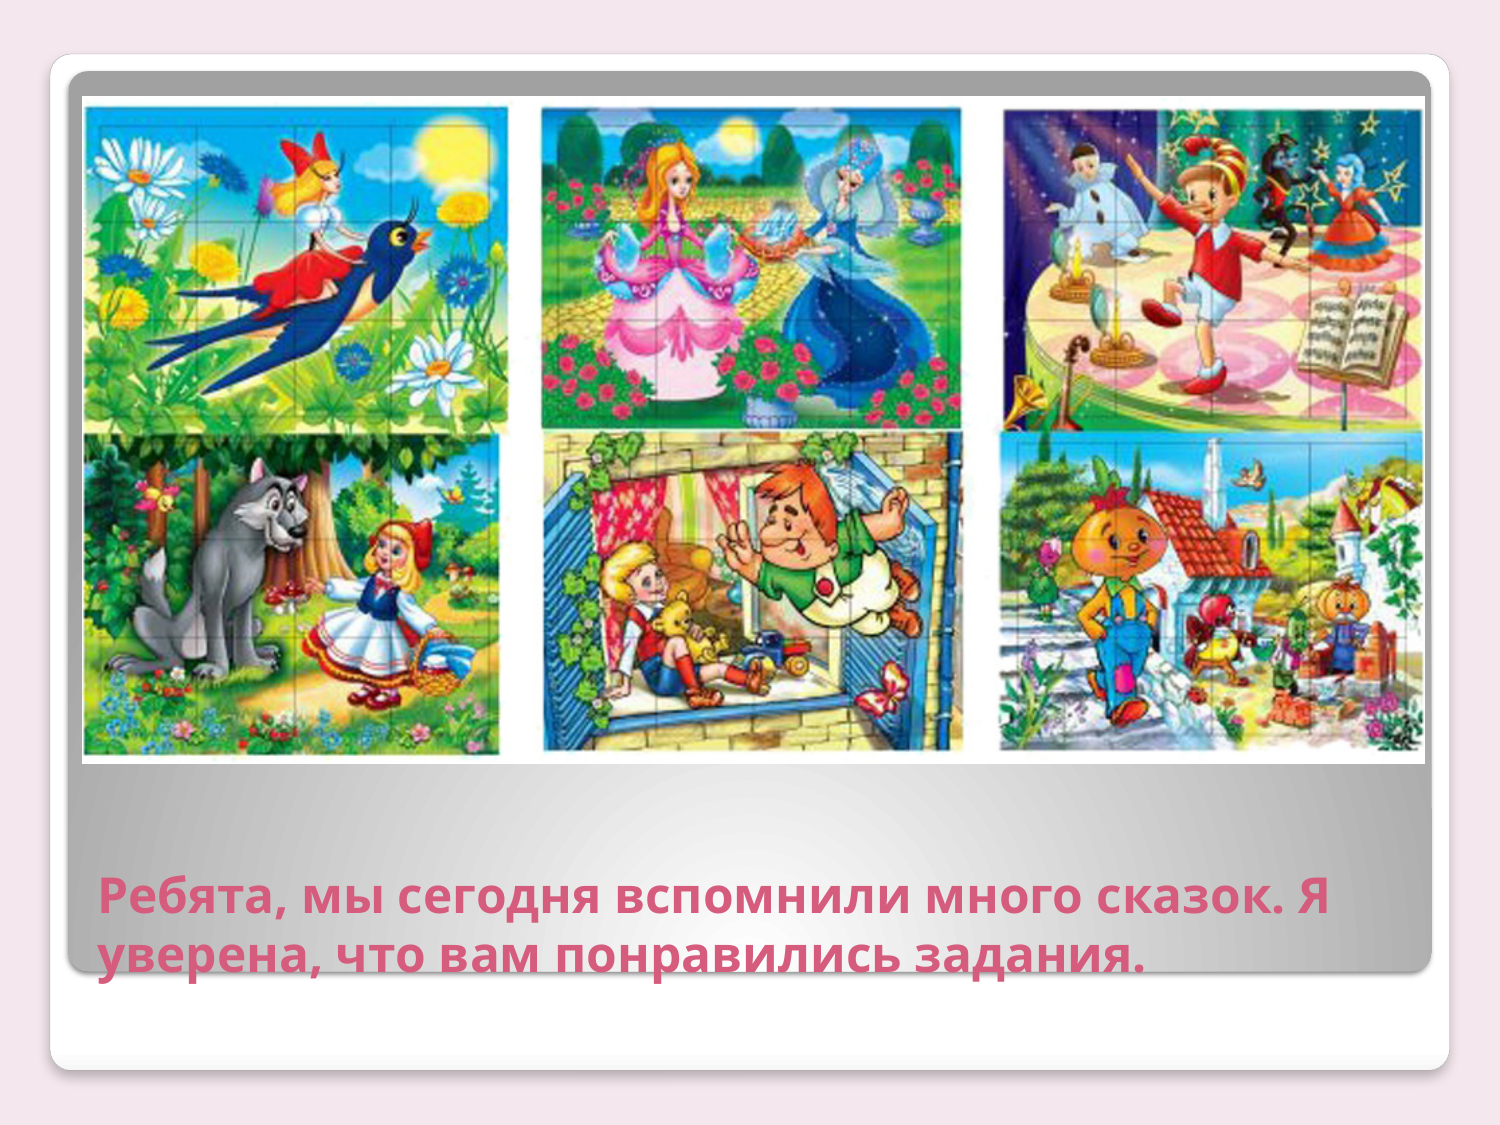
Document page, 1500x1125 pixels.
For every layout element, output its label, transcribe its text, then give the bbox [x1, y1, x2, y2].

title Ребята, мы сегодня вспомнили много сказок. Я уверена, что вам понравились задания. [82, 817, 1425, 990]
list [82, 96, 1426, 765]
